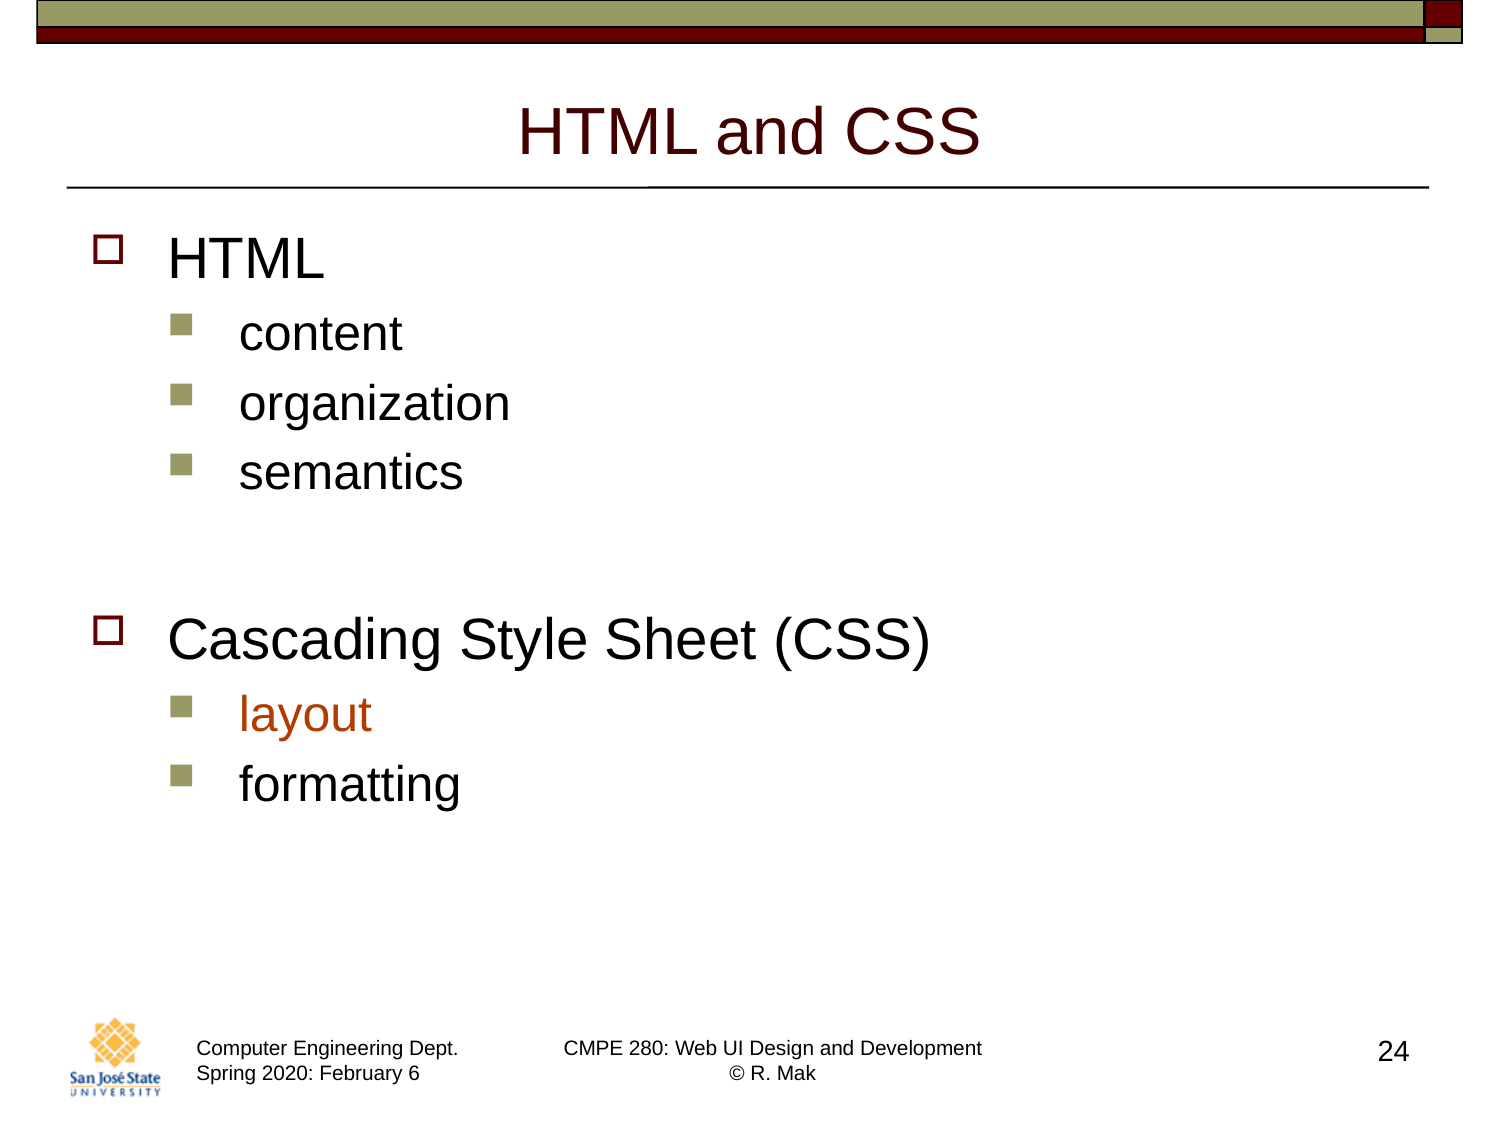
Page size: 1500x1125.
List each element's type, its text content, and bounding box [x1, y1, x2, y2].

list HTML content organization semantics Cascading Style Sheet (CSS) layout formatting [75, 212, 1425, 1006]
picture [60, 1012, 166, 1112]
slide_number 24 [1335, 1025, 1425, 1100]
title HTML and CSS [75, 67, 1425, 175]
